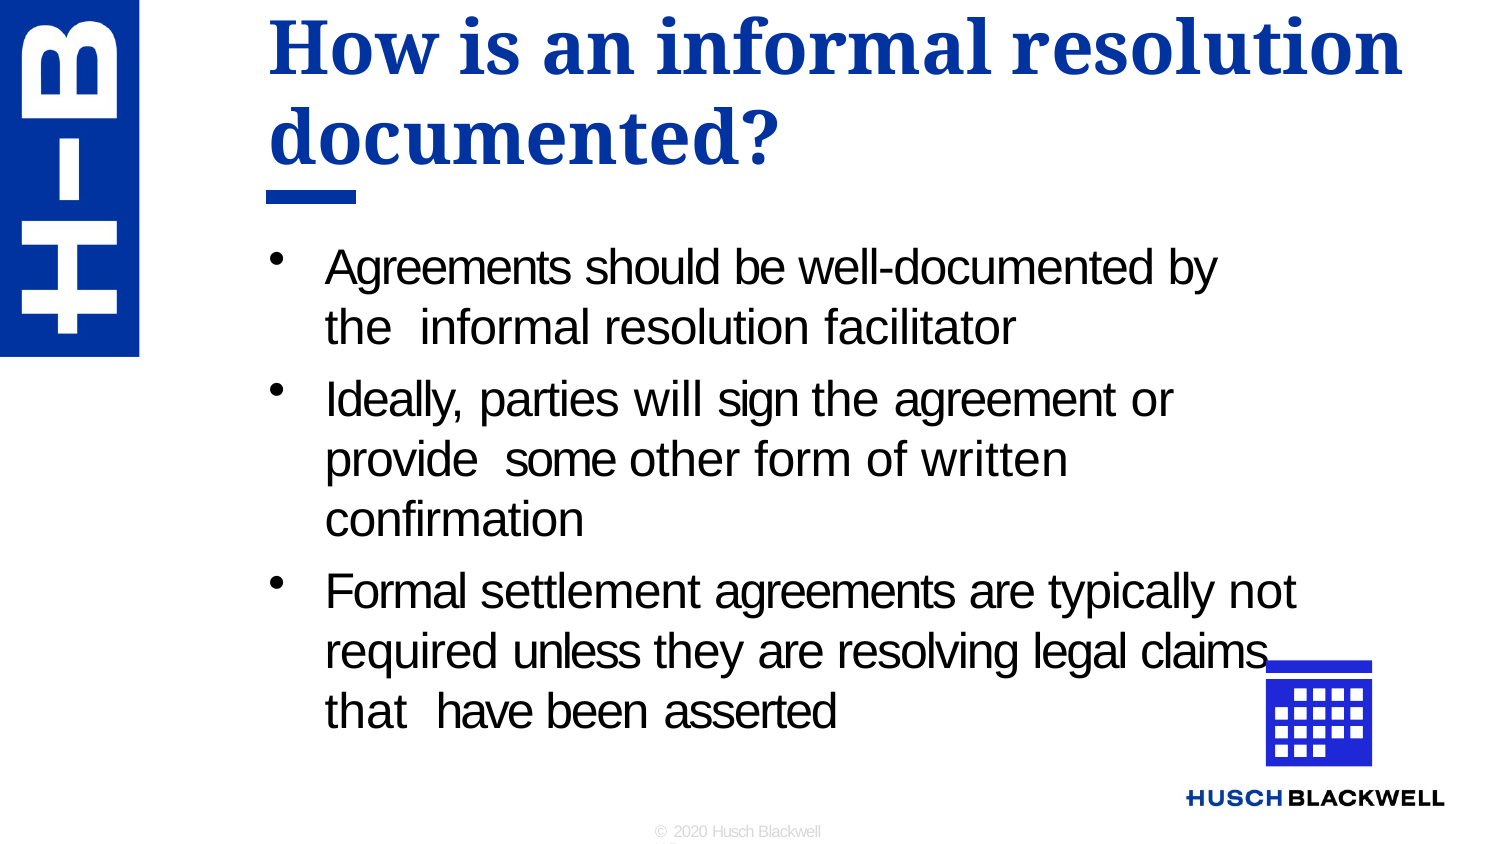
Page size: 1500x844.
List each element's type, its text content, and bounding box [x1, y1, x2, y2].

text_box [1180, 784, 1448, 807]
text_box [0, 0, 140, 357]
title How is an informal resolution documented? [65, 0, 1435, 180]
text_box Agreements should be well-documented by the informal resolution facilitator Ideally, parties will sign the agreement or provide some other form of written confirmation Formal settlement agreements are typically not required unless they are resolving legal claims that have been asserted [266, 232, 1351, 739]
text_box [1265, 660, 1373, 767]
footer © 2020 Husch Blackwell LLP [652, 823, 847, 844]
